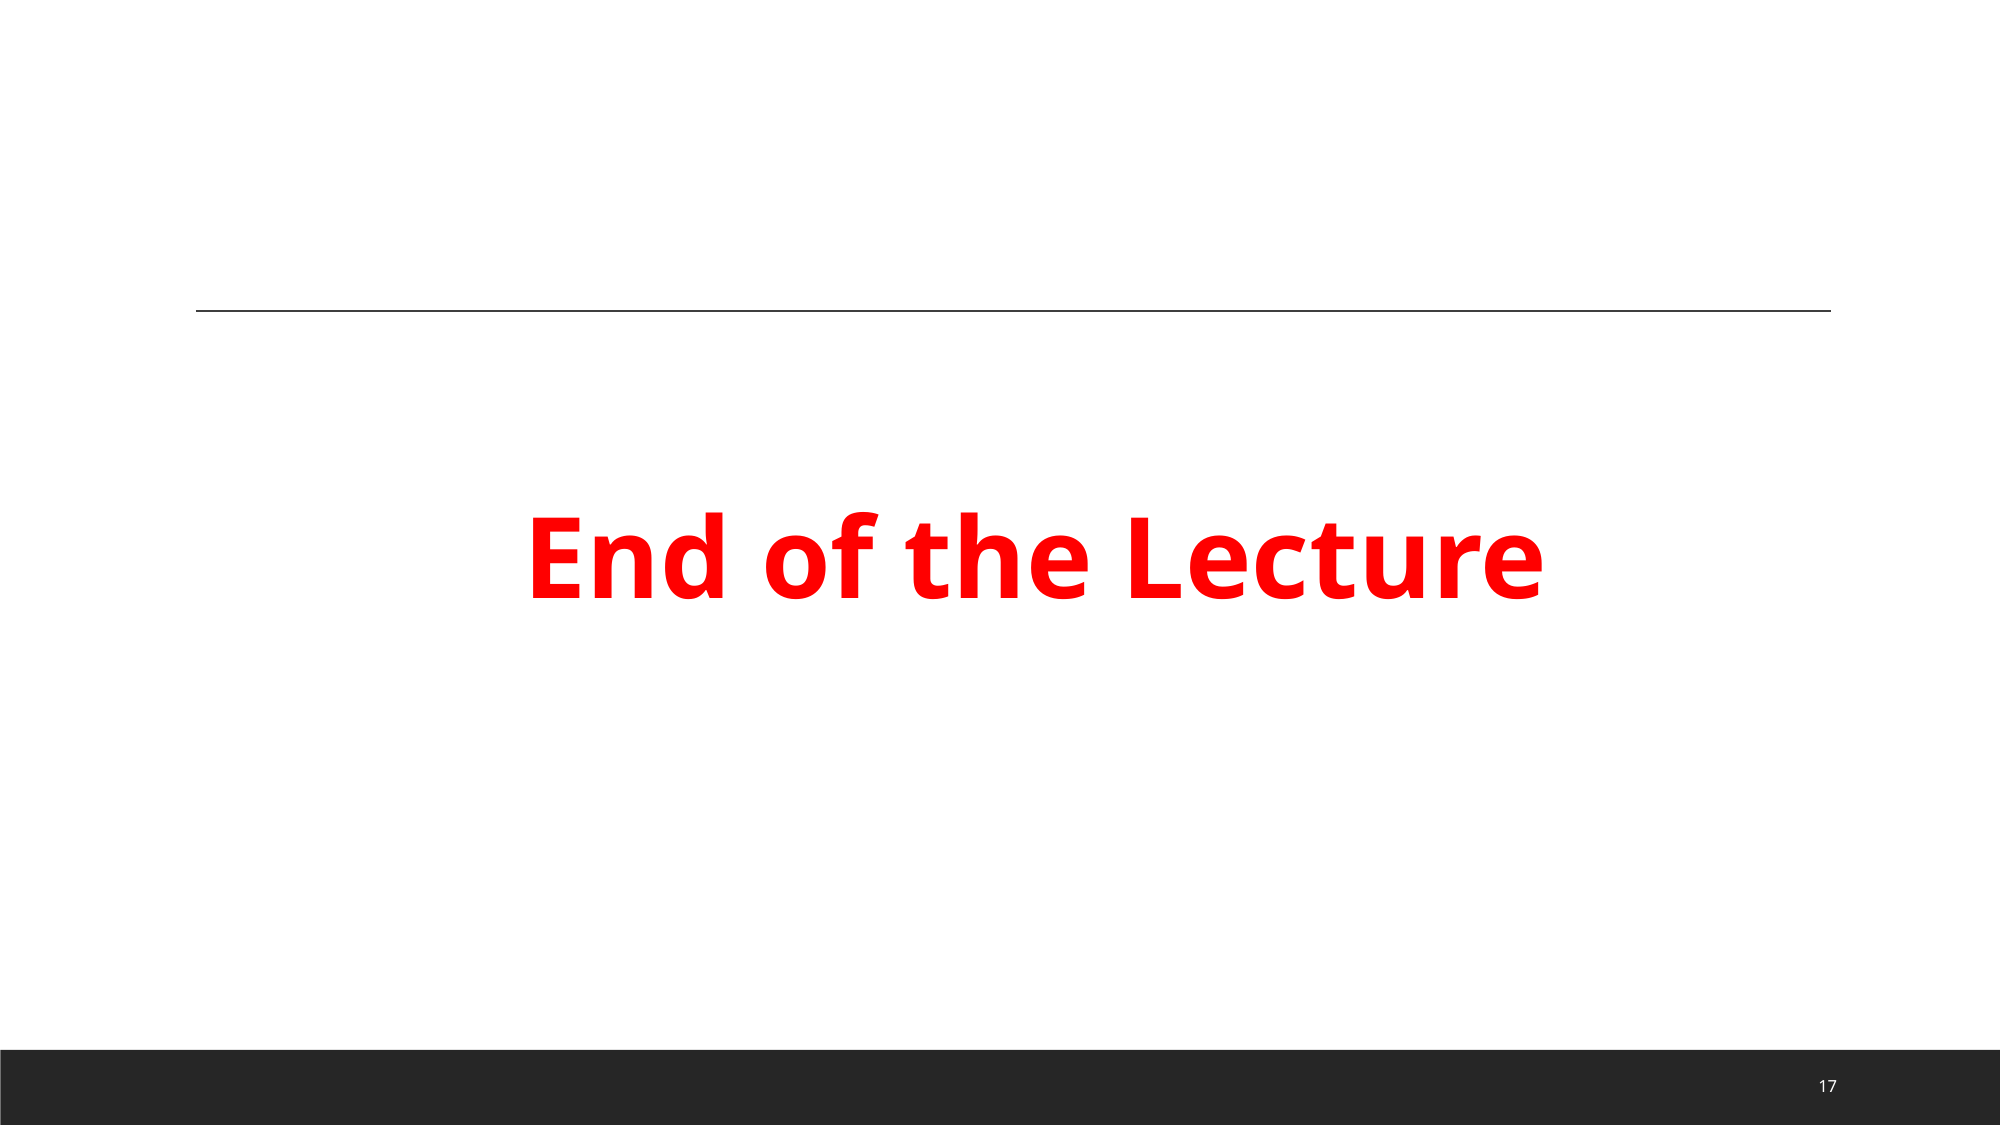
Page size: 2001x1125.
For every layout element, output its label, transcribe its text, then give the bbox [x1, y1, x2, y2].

slide_number ‹#› [1803, 1057, 1932, 1118]
list End of the Lecture [198, 225, 1849, 843]
